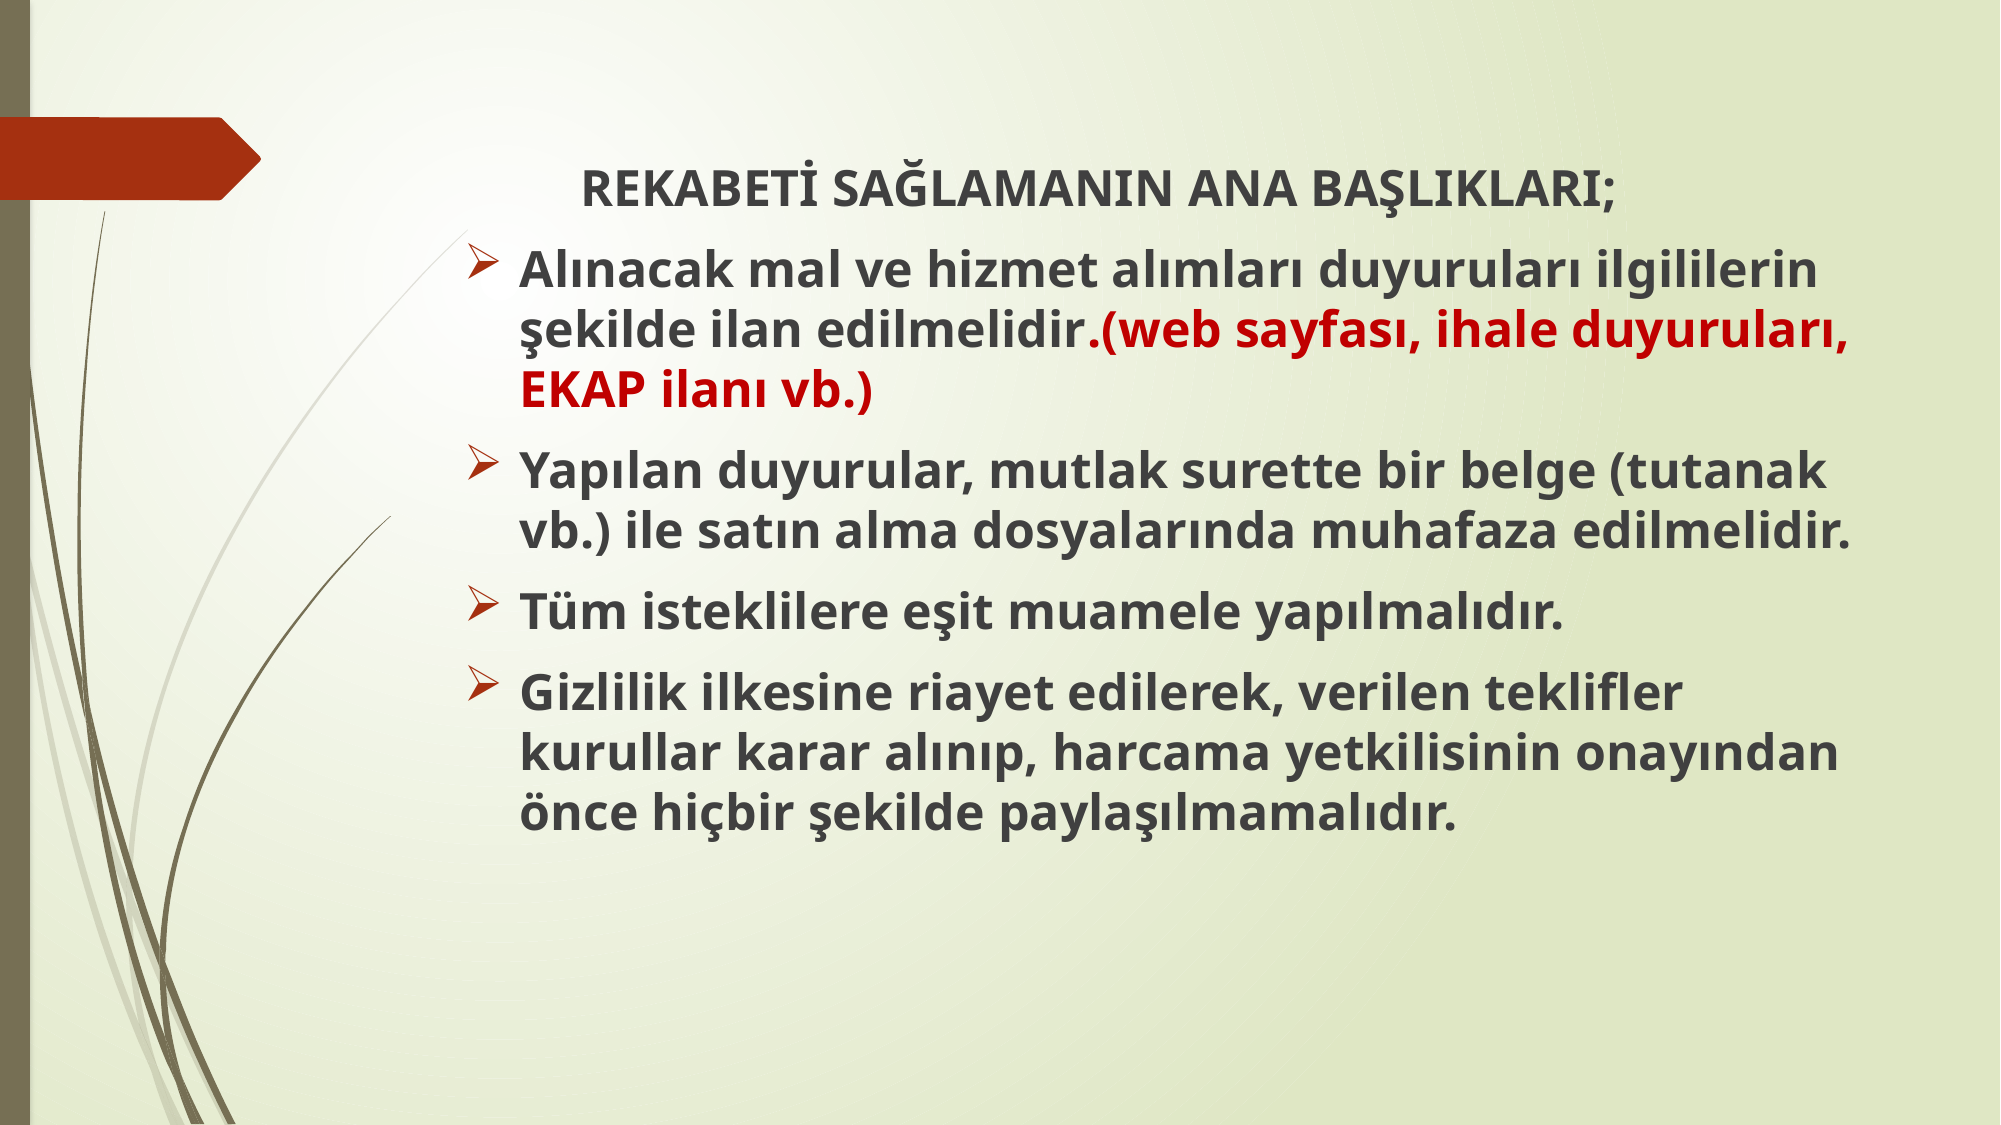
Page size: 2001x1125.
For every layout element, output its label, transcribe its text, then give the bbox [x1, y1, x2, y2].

list REKABETİ SAĞLAMANIN ANA BAŞLIKLARI; Alınacak mal ve hizmet alımları duyuruları ilgililerin şekilde ilan edilmelidir.(web sayfası, ihale duyuruları, EKAP ilanı vb.) Yapılan duyurular, mutlak surette bir belge (tutanak vb.) ile satın alma dosyalarında muhafaza edilmelidir. Tüm isteklilere eşit muamele yapılmalıdır. Gizlilik ilkesine riayet edilerek, verilen teklifler kurullar karar alınıp, harcama yetkilisinin onayından önce hiçbir şekilde paylaşılmamalıdır. [448, 149, 1891, 941]
